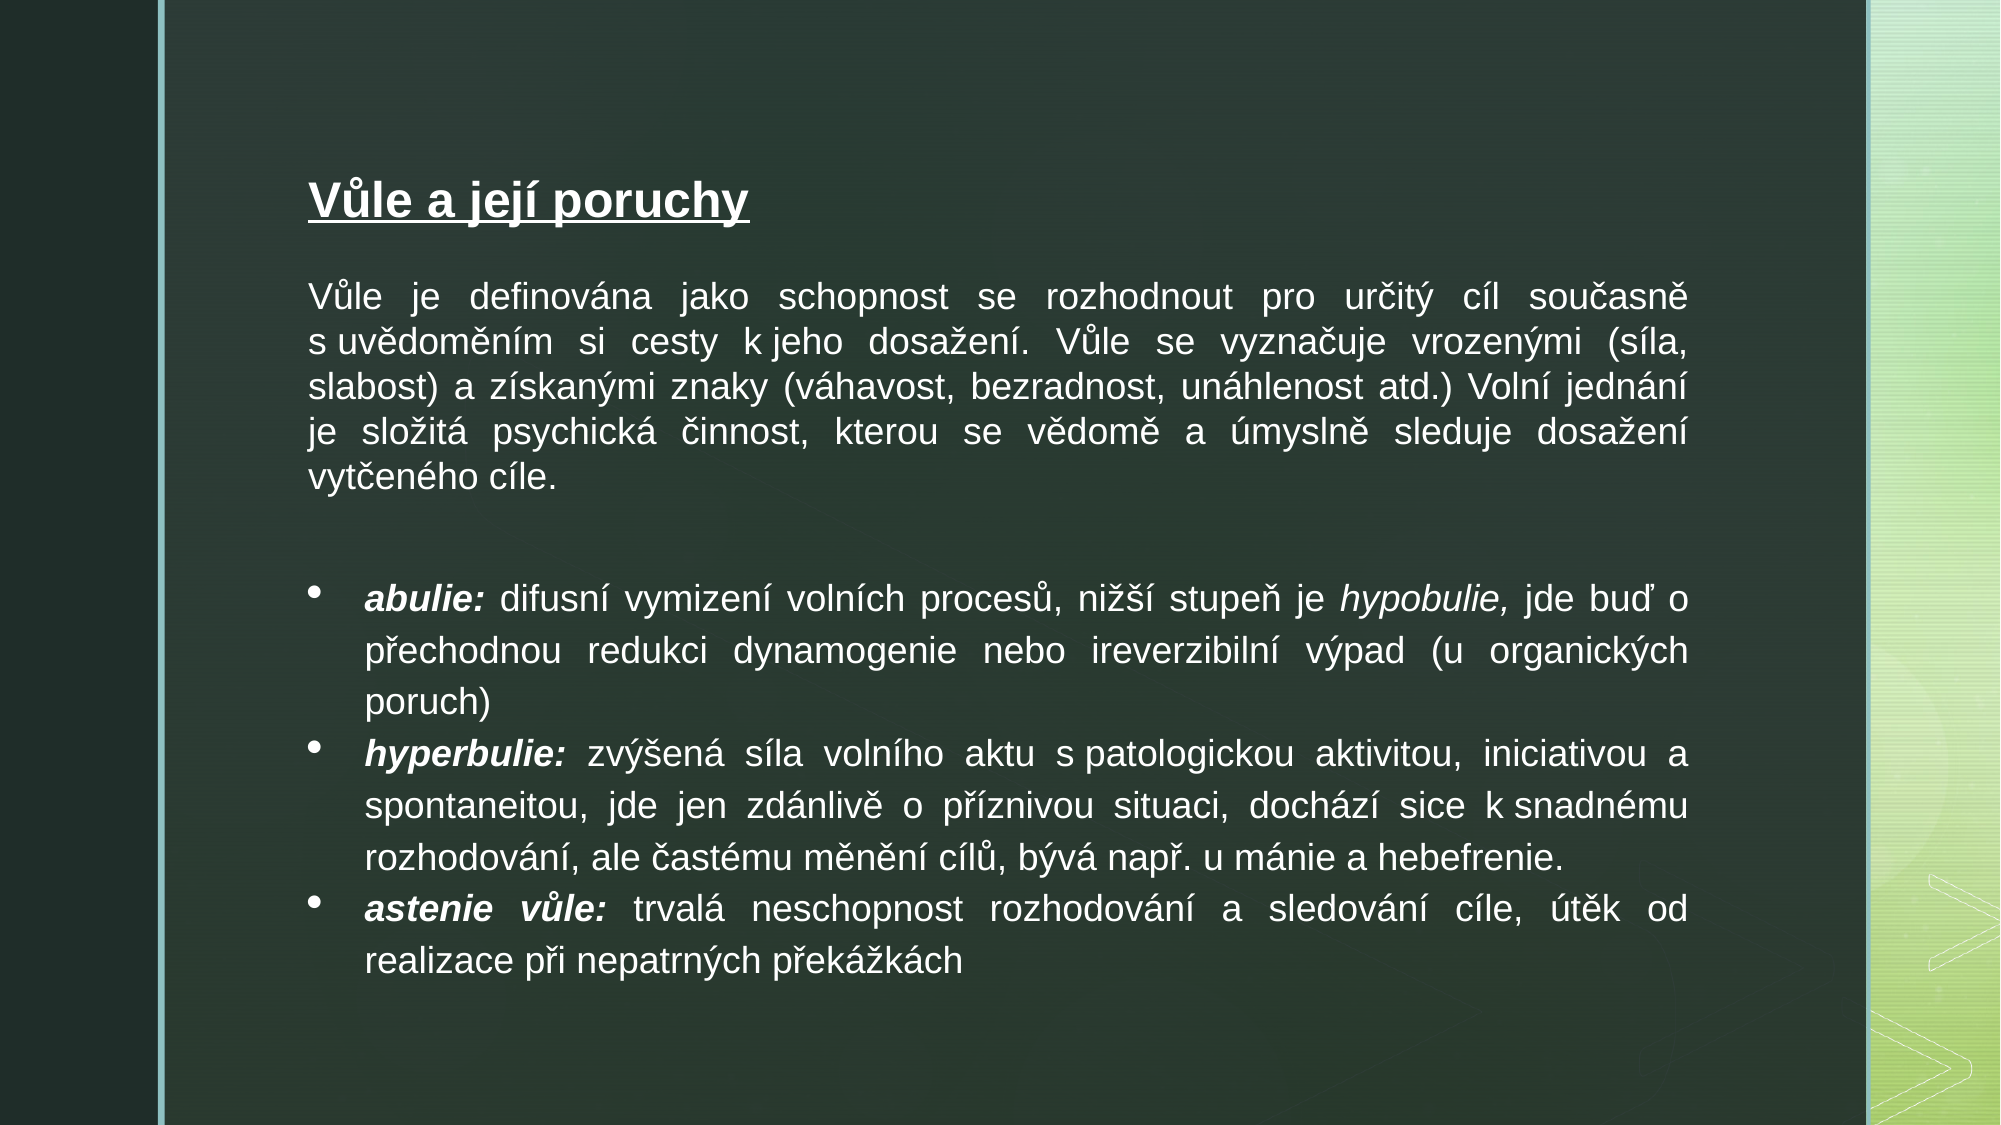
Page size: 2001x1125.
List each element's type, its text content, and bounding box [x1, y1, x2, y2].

picture [1871, 0, 2001, 1125]
text_box Vůle a její poruchy Vůle je definována jako schopnost se rozhodnout pro určitý cíl současně s uvědoměním si cesty k jeho dosažení. Vůle se vyznačuje vrozenými (síla, slabost) a získanými znaky (váhavost, bezradnost, unáhlenost atd.) Volní jednání je složitá psychická činnost, kterou se vědomě a úmyslně sleduje dosažení vytčeného cíle. abulie: difusní vymizení volních procesů, nižší stupeň je hypobulie, jde buď o přechodnou redukci dynamogenie nebo ireverzibilní výpad (u organických poruch) hyperbulie: zvýšená síla volního aktu s patologickou aktivitou, iniciativou a spontaneitou, jde jen zdánlivě o příznivou situaci, dochází sice k snadnému rozhodování, ale častému měnění cílů, bývá např. u mánie a hebefrenie. astenie vůle: trvalá neschopnost rozhodování a sledování cíle, útěk od realizace při nepatrných překážkách [293, 159, 1704, 1034]
